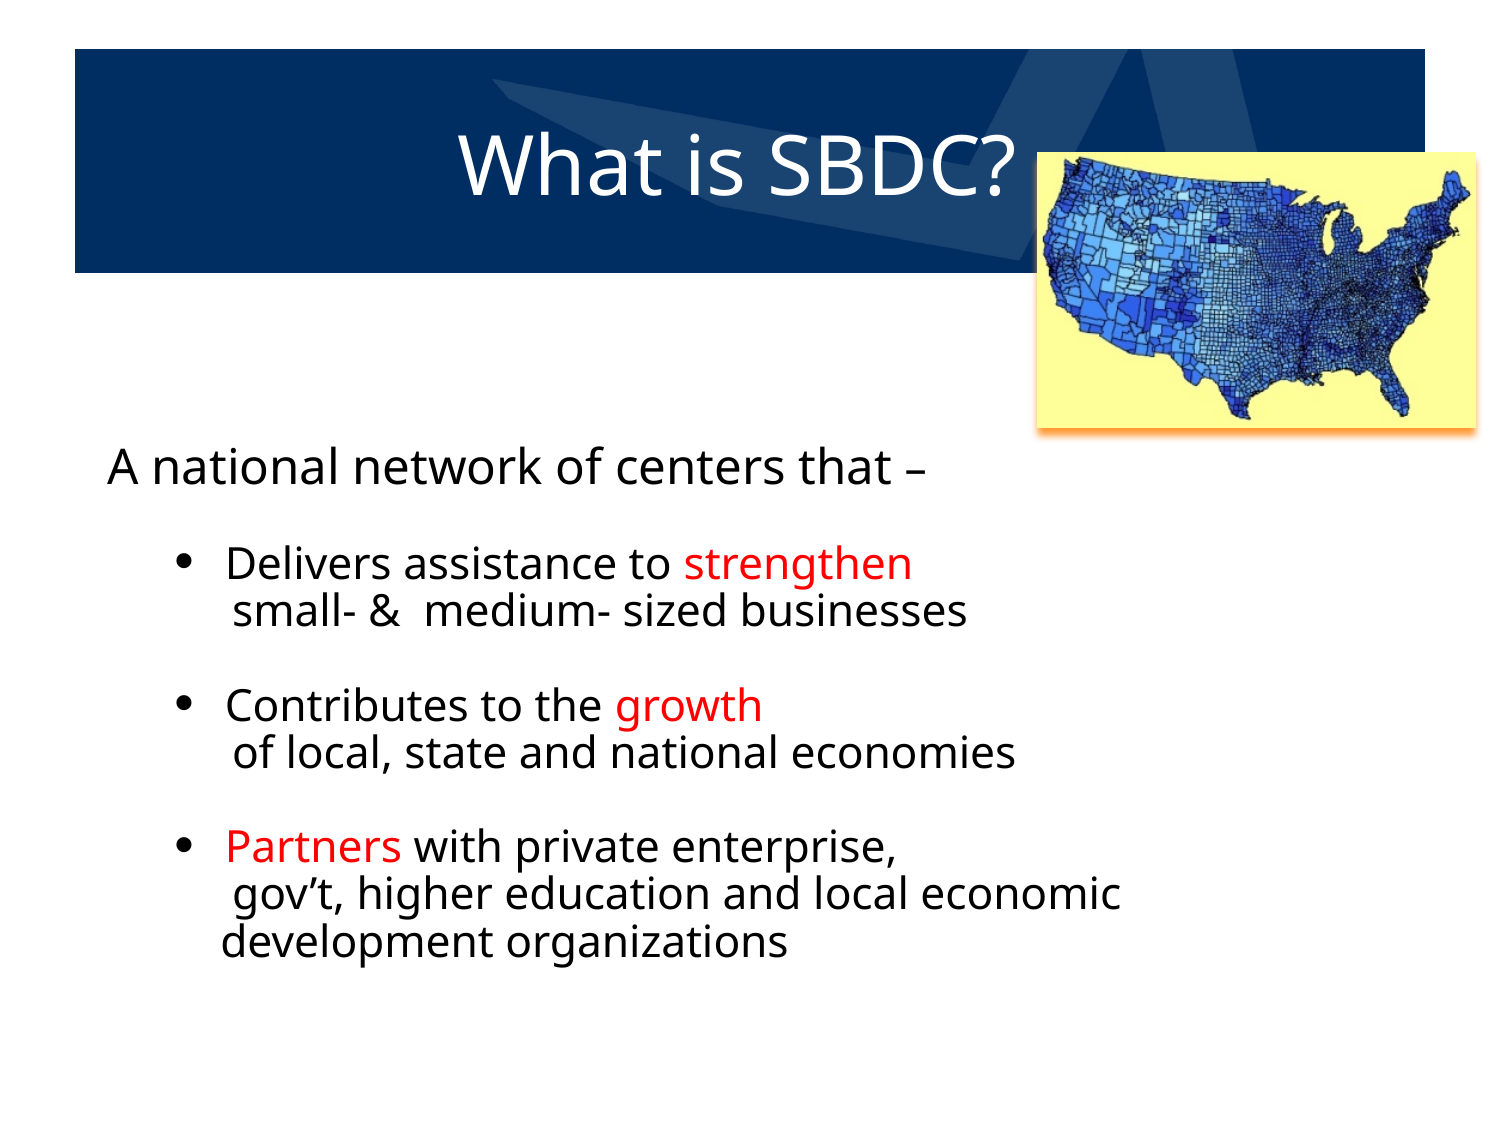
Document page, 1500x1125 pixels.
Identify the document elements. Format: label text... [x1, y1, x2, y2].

picture [74, 49, 1476, 428]
list A national network of centers that – Delivers assistance to strengthen small- & medium- sized businesses Contributes to the growth of local, state and national economies Partners with private enterprise, gov’t, higher education and local economic development organizations development organizations [0, 285, 1338, 1024]
